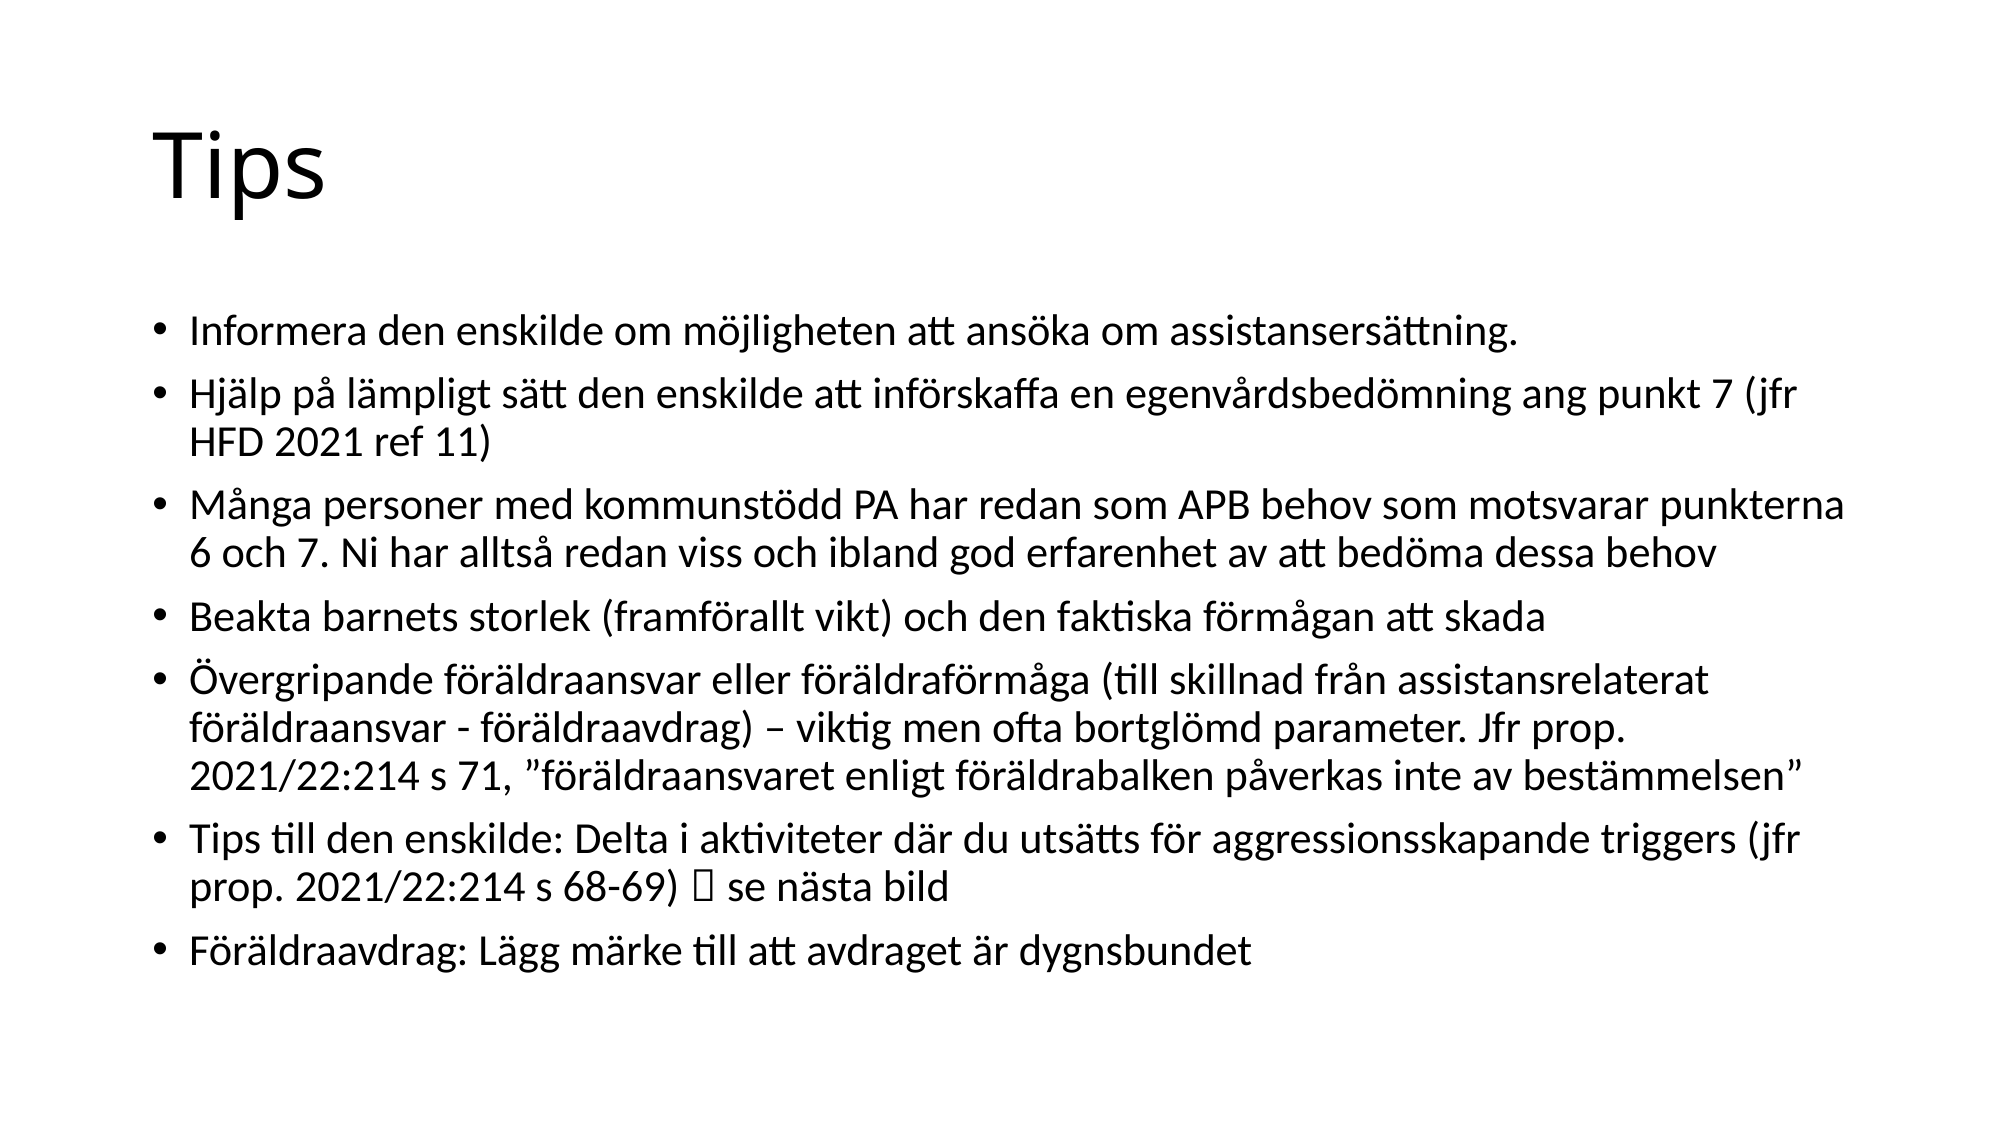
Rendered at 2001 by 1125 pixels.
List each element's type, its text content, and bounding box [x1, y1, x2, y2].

list Informera den enskilde om möjligheten att ansöka om assistansersättning. Hjälp på lämpligt sätt den enskilde att införskaffa en egenvårdsbedömning ang punkt 7 (jfr HFD 2021 ref 11) Många personer med kommunstödd PA har redan som APB behov som motsvarar punkterna 6 och 7. Ni har alltså redan viss och ibland god erfarenhet av att bedöma dessa behov Beakta barnets storlek (framförallt vikt) och den faktiska förmågan att skada Övergripande föräldraansvar eller föräldraförmåga (till skillnad från assistansrelaterat föräldraansvar - föräldraavdrag) – viktig men ofta bortglömd parameter. Jfr prop. 2021/22:214 s 71, ”föräldraansvaret enligt föräldrabalken påverkas inte av bestämmelsen” Tips till den enskilde: Delta i aktiviteter där du utsätts för aggressionsskapande triggers (jfr prop. 2021/22:214 s 68-69)  se nästa bild Föräldraavdrag: Lägg märke till att avdraget är dygnsbundet [137, 299, 1863, 1014]
title Tips [137, 59, 1863, 278]
